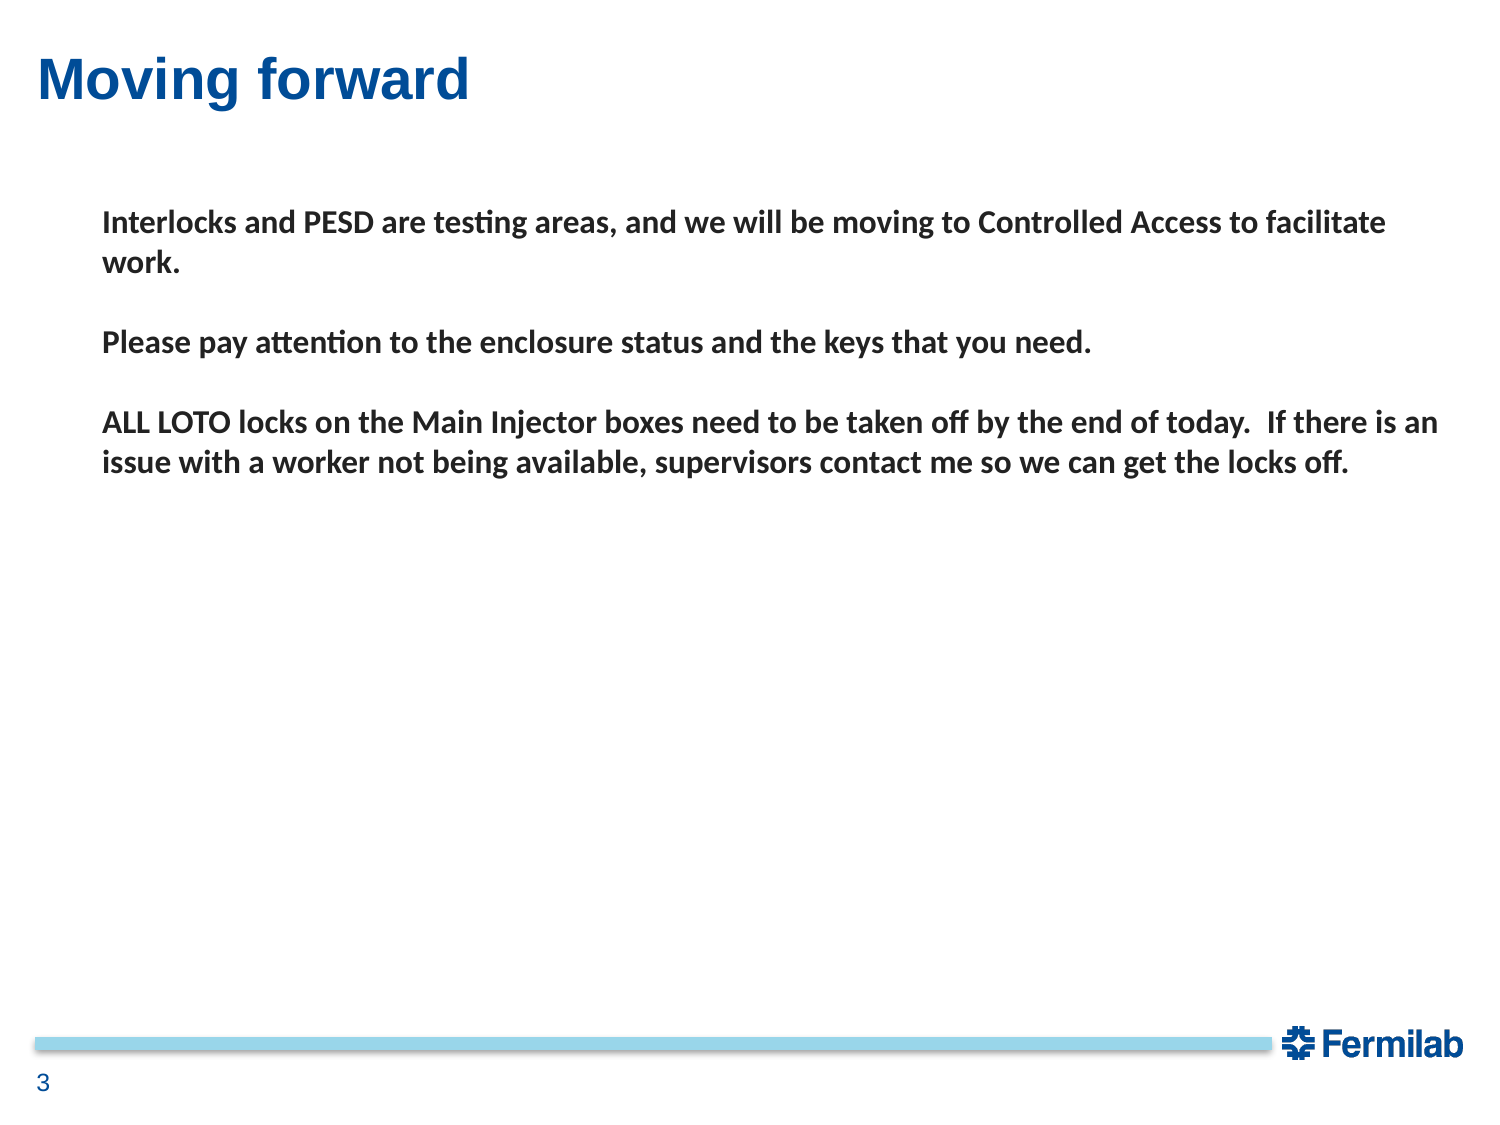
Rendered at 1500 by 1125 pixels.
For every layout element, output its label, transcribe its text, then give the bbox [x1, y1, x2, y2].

title Moving forward [37, 41, 1463, 112]
list Interlocks and PESD are testing areas, and we will be moving to Controlled Access to facilitate work. Please pay attention to the enclosure status and the keys that you need. ALL LOTO locks on the Main Injector boxes need to be taken off by the end of today. If there is an issue with a worker not being available, supervisors contact me so we can get the locks off. [36, 160, 1460, 991]
picture [1282, 1026, 1463, 1060]
slide_number 3 [36, 1066, 105, 1106]
